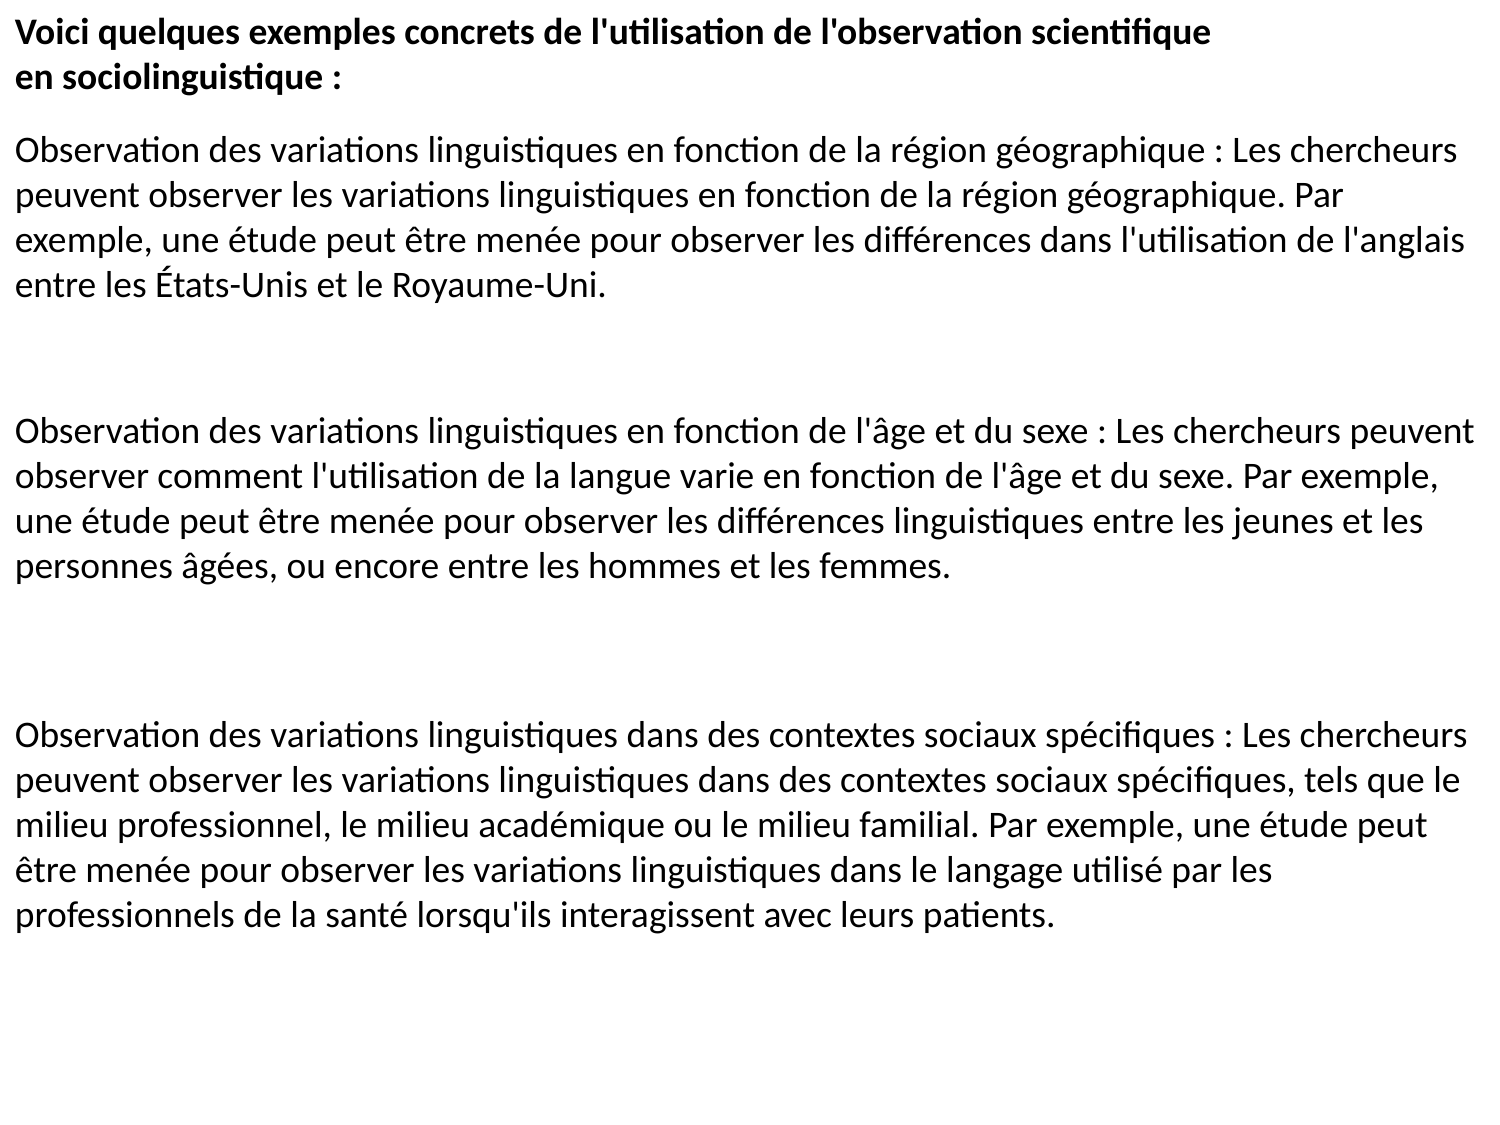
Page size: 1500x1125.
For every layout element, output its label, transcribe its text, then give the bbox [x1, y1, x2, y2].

text_box Voici quelques exemples concrets de l'utilisation de l'observation scientifique en sociolinguistique : [0, 0, 1254, 105]
text_box Observation des variations linguistiques en fonction de l'âge et du sexe : Les chercheurs peuvent observer comment l'utilisation de la langue varie en fonction de l'âge et du sexe. Par exemple, une étude peut être menée pour observer les différences linguistiques entre les jeunes et les personnes âgées, ou encore entre les hommes et les femmes. [0, 398, 1500, 594]
text_box Observation des variations linguistiques dans des contextes sociaux spécifiques : Les chercheurs peuvent observer les variations linguistiques dans des contextes sociaux spécifiques, tels que le milieu professionnel, le milieu académique ou le milieu familial. Par exemple, une étude peut être menée pour observer les variations linguistiques dans le langage utilisé par les professionnels de la santé lorsqu'ils interagissent avec leurs patients. [0, 703, 1500, 943]
text_box Observation des variations linguistiques en fonction de la région géographique : Les chercheurs peuvent observer les variations linguistiques en fonction de la région géographique. Par exemple, une étude peut être menée pour observer les différences dans l'utilisation de l'anglais entre les États-Unis et le Royaume-Uni. [0, 117, 1500, 312]
